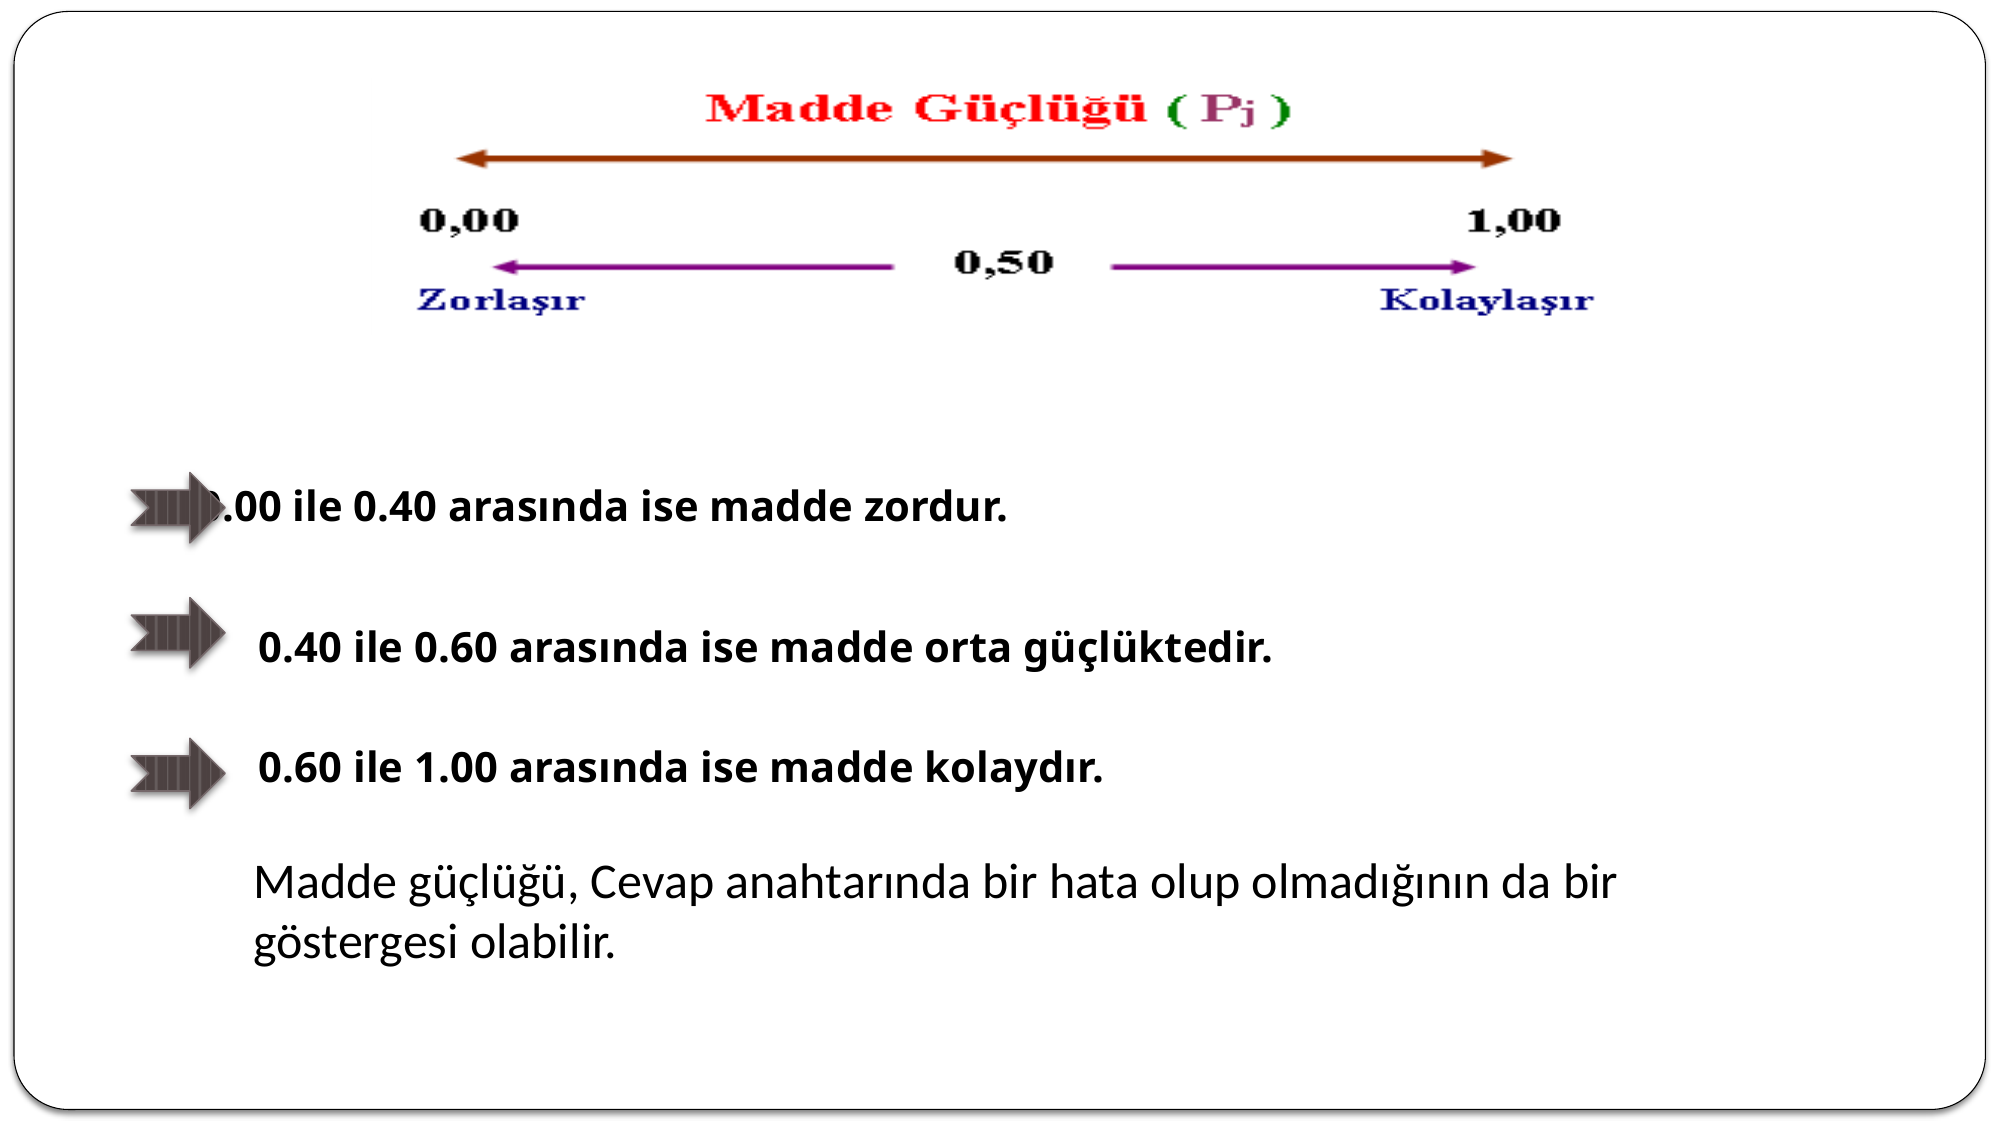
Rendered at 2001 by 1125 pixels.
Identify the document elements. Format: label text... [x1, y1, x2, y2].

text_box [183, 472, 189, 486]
text_box [130, 471, 226, 544]
text_box 0.40 ile 0.60 arasında ise madde orta güçlüktedir. [244, 613, 1776, 678]
text_box Madde güçlüğü, Cevap anahtarında bir hata olup olmadığının da bir göstergesi olabilir. [238, 841, 1794, 977]
picture [369, 77, 1638, 335]
text_box [130, 737, 226, 810]
text_box [130, 596, 226, 669]
text_box 0.60 ile 1.00 arasında ise madde kolaydır. [244, 733, 1666, 799]
text_box 0.00 ile 0.40 arasında ise madde zordur. [192, 472, 1024, 538]
